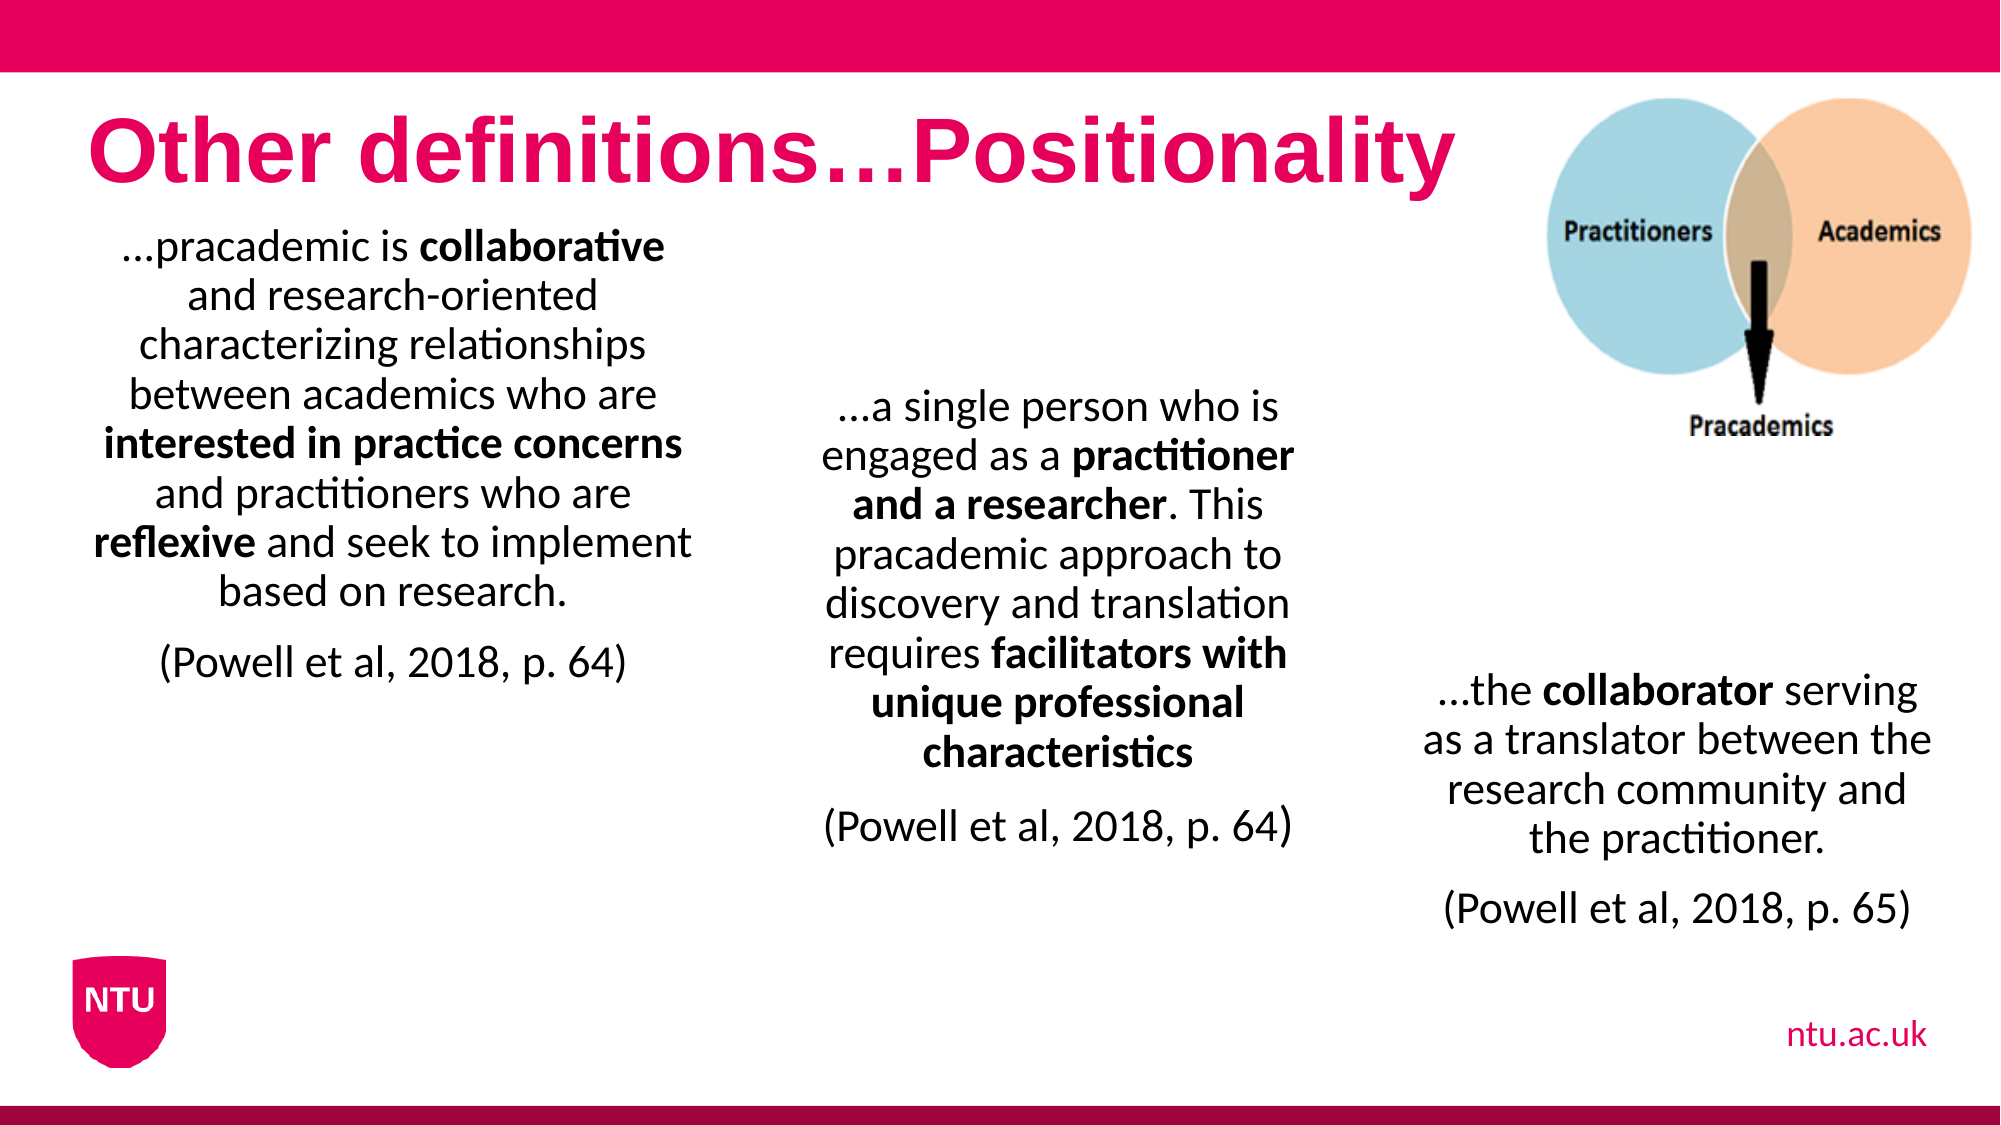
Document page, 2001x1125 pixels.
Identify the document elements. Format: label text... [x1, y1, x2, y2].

text_box ...pracademic is collaborative and research-oriented characterizing relationships between academics who are interested in practice concerns and practitioners who are reflexive and seek to implement based on research. (Powell et al, 2018, p. 64) [71, 213, 715, 708]
text_box ...the collaborator serving as a translator between the research community and the practitioner. (Powell et al, 2018, p. 65) [1397, 658, 1957, 906]
title Other definitions…Positionality [72, 70, 1928, 236]
text_box ...a single person who is engaged as a practitioner and a researcher. This pracademic approach to discovery and translation requires facilitators with unique professional characteristics (Powell et al, 2018, p. 64) [776, 373, 1340, 864]
list ntu.ac.uk [1029, 993, 1928, 1055]
picture [1544, 95, 1976, 436]
